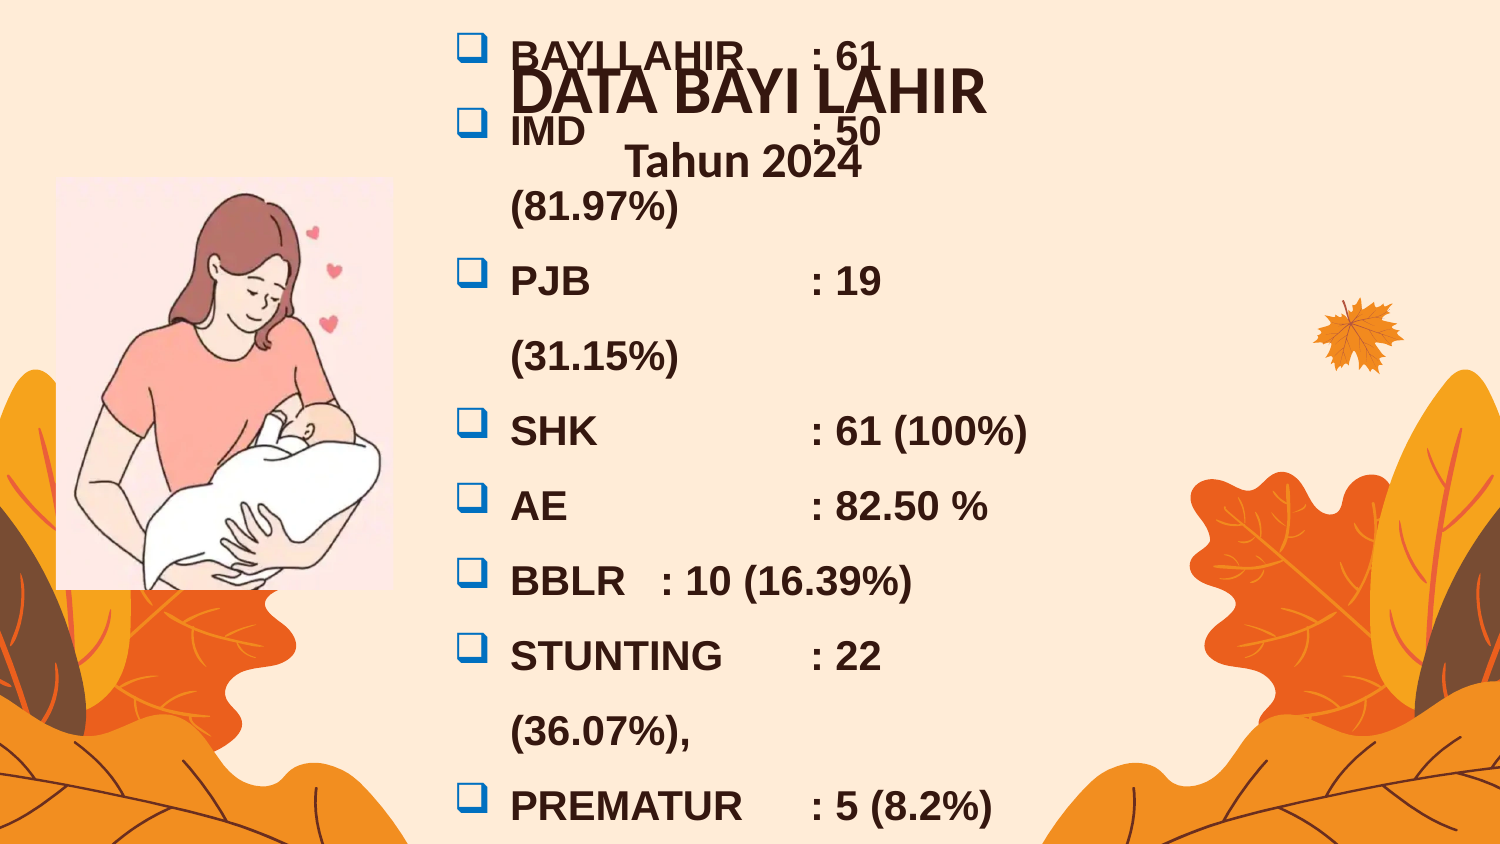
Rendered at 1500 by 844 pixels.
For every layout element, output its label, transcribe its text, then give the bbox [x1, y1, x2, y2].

title DATA BAYI LAHIR Tahun 2024 [118, 29, 1381, 115]
picture [55, 176, 394, 590]
subtitle BAYI LAHIR : 61 IMD : 50 (81.97%) PJB : 19 (31.15%) SHK : 61 (100%) AE : 82.50 % BBLR : 10 (16.39%) STUNTING : 22 (36.07%), PREMATUR : 5 (8.2%) [438, 221, 1060, 844]
